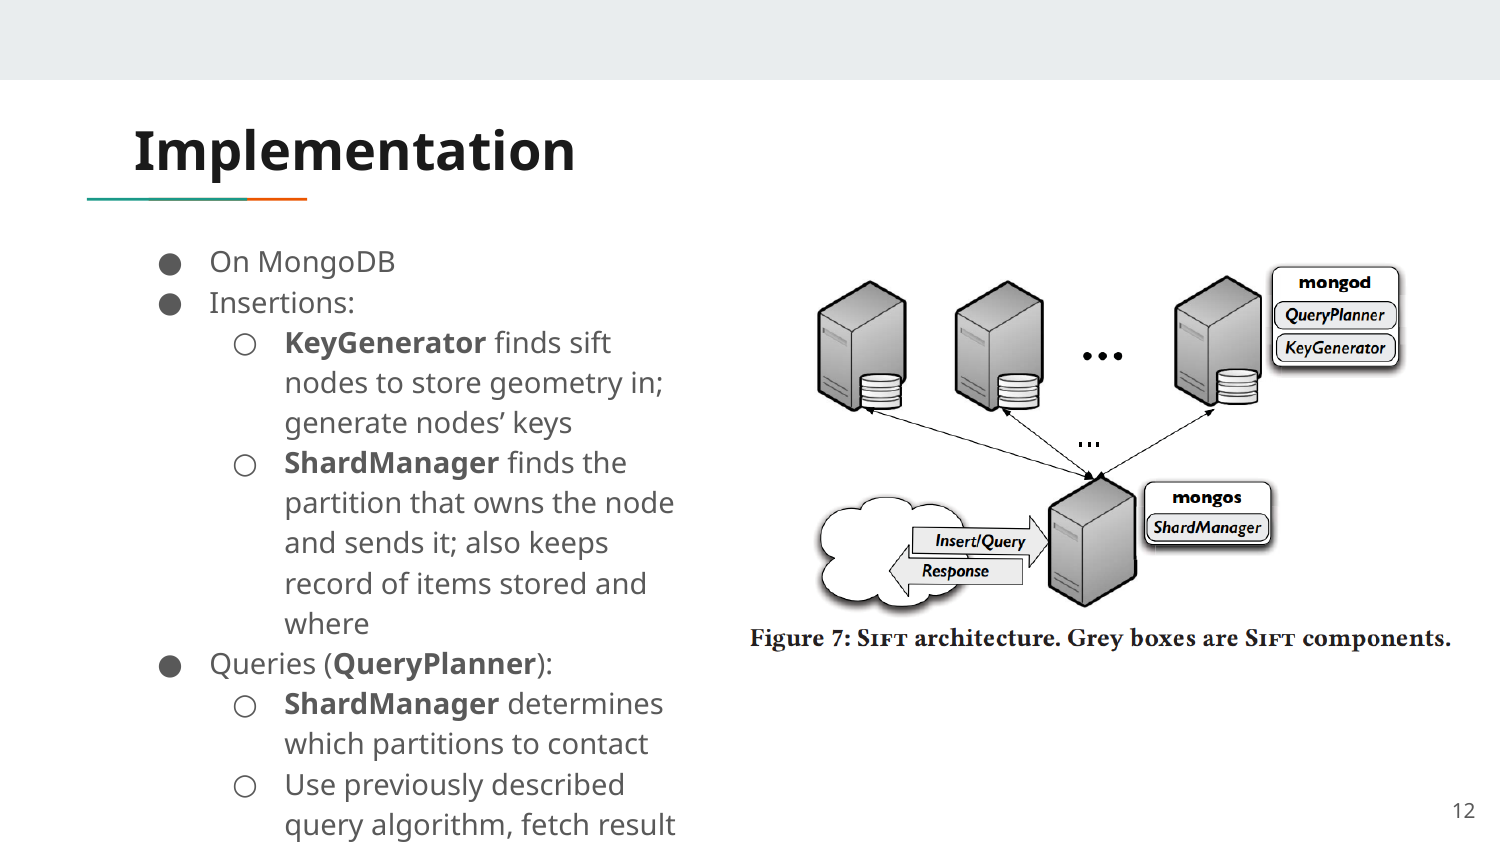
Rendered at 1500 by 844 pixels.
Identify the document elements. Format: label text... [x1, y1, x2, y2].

picture [701, 188, 1476, 664]
slide_number ‹#› [1400, 779, 1491, 844]
list On MongoDB Insertions: KeyGenerator finds sift nodes to store geometry in; generate nodes’ keys ShardManager finds the partition that owns the node and sends it; also keeps record of items stored and where Queries (QueryPlanner): ShardManager determines which partitions to contact Use previously described query algorithm, fetch result from all candidate nodes [119, 223, 696, 595]
title Implementation [119, 100, 1381, 189]
